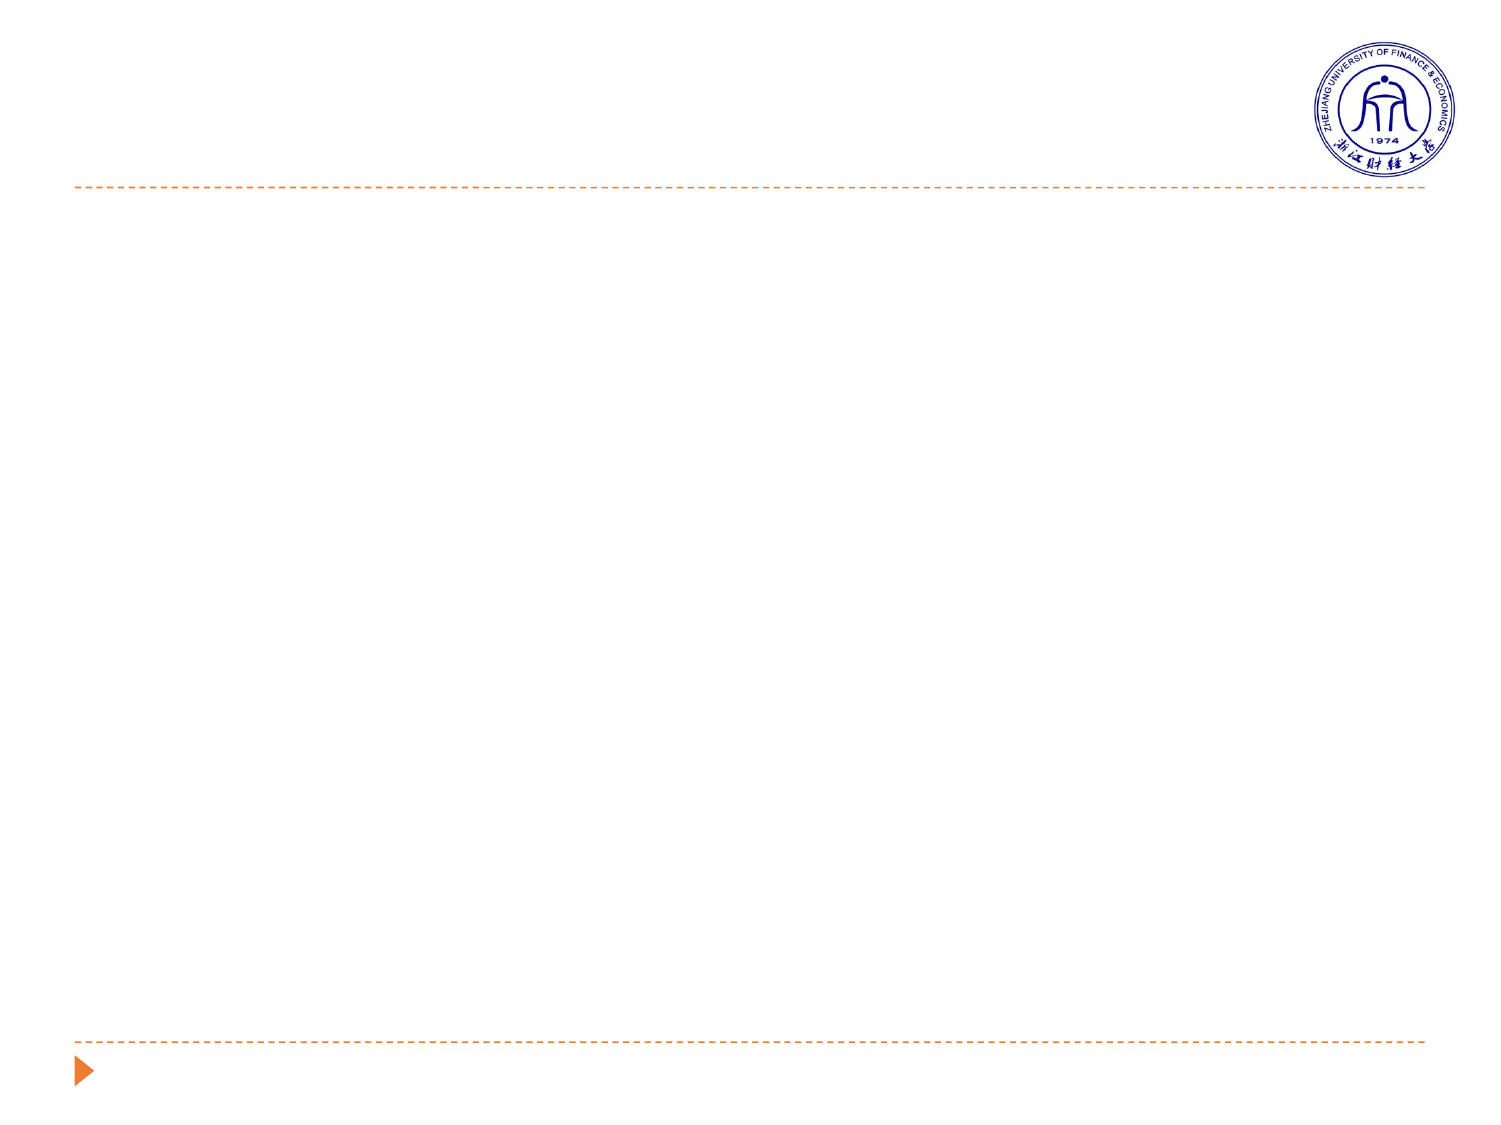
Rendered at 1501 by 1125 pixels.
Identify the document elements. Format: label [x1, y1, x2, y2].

slide_number [1059, 1042, 1398, 1103]
picture [1308, 37, 1460, 182]
